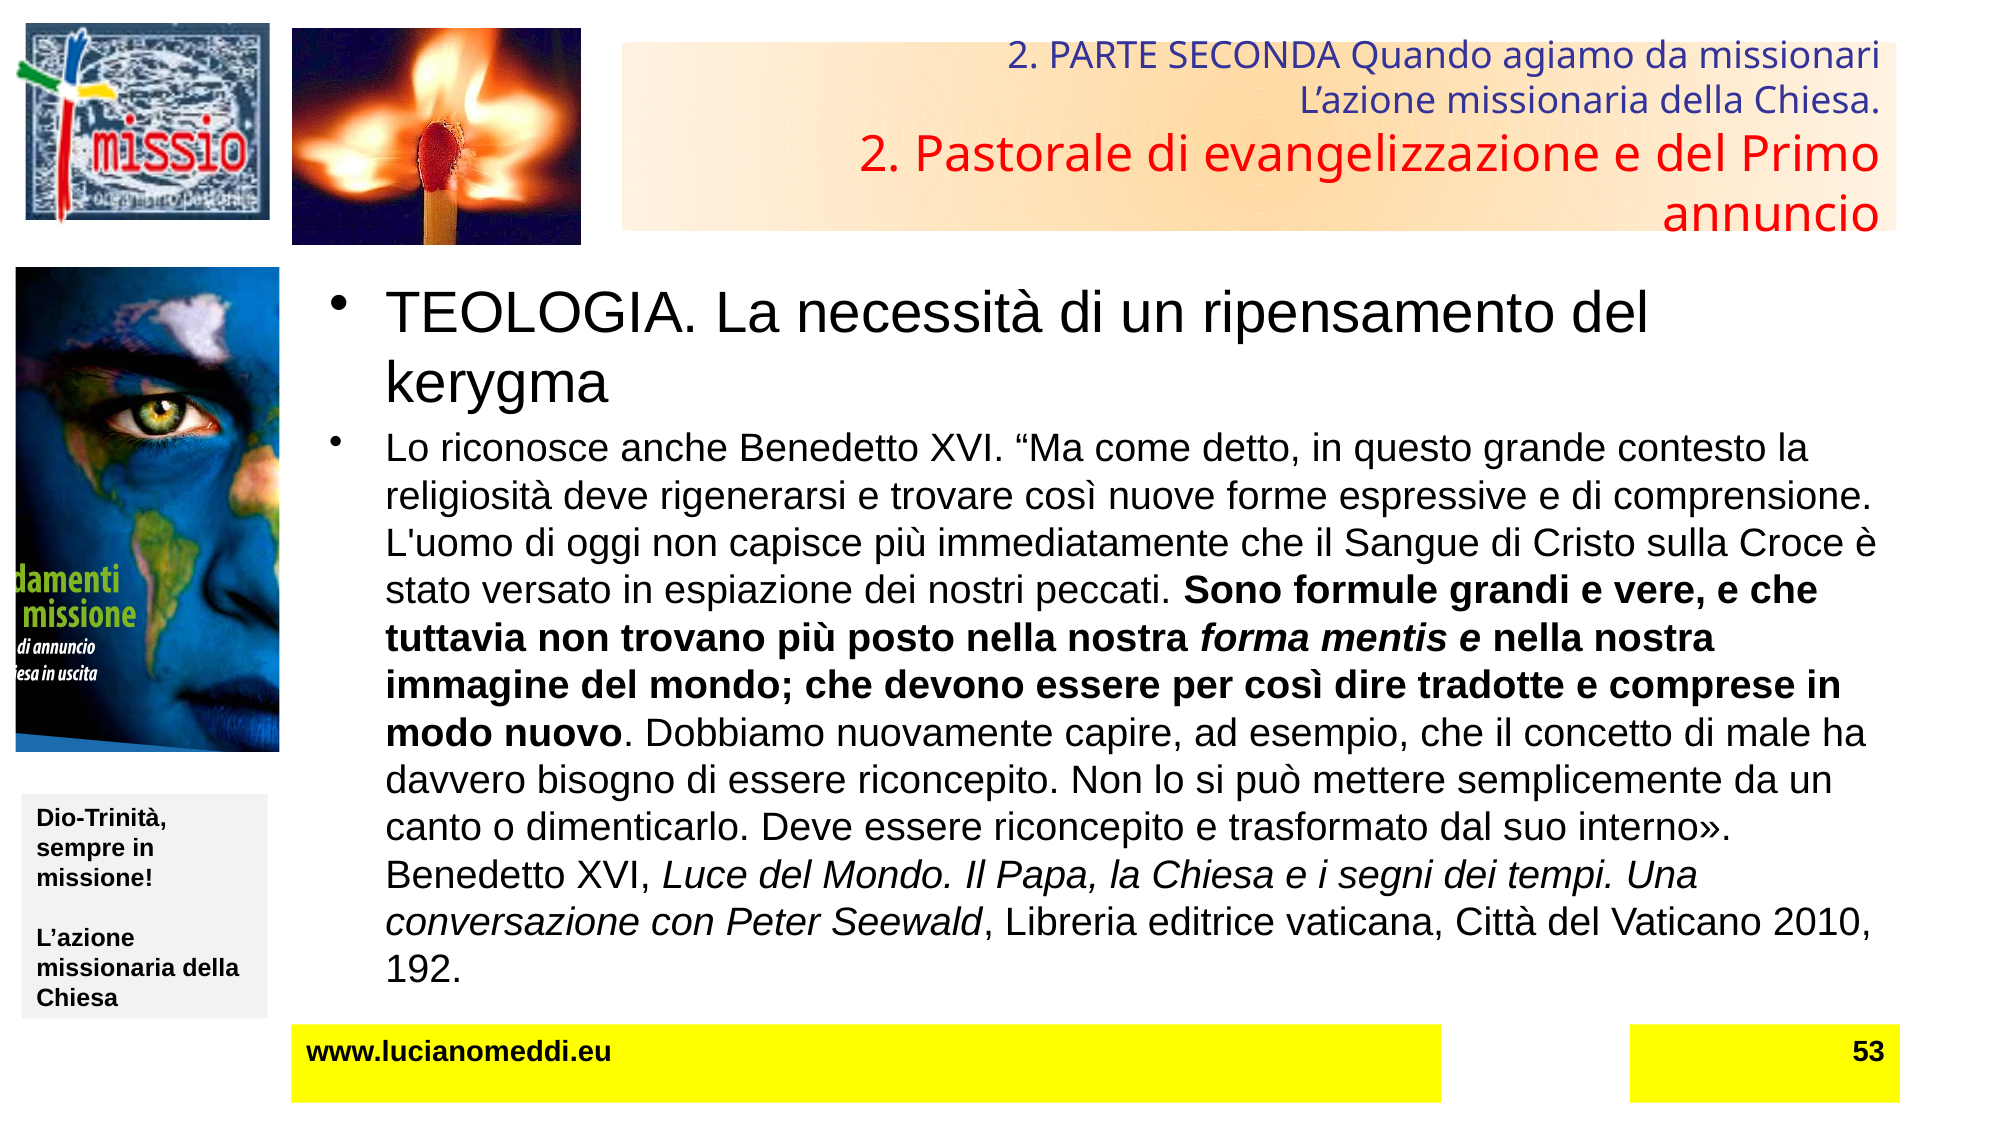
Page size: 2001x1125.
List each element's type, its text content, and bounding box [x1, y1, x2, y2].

slide_number 53 [1629, 1024, 1901, 1103]
picture [292, 28, 581, 245]
picture [272, 439, 280, 452]
slide_number www.lucianomeddi.eu [290, 1024, 1442, 1103]
picture [7, 23, 270, 228]
list TEOLOGIA. La necessità di un ripensamento del kerygma Lo riconosce anche Benedetto XVI. “Ma come detto, in questo grande contesto la religiosità deve rigenerarsi e trovare così nuove forme espressive e di comprensione. L'uomo di oggi non capisce più immediatamente che il Sangue di Cristo sulla Croce è stato versato in espiazione dei nostri peccati. Sono formule grandi e vere, e che tuttavia non trovano più posto nella nostra forma mentis e nella nostra immagine del mondo; che devono essere per così dire tradotte e comprese in modo nuovo. Dobbiamo nuovamente capire, ad esempio, che il concetto di male ha davvero bisogno di essere riconcepito. Non lo si può mettere semplicemente da un canto o dimenticarlo. Deve essere riconcepito e trasformato dal suo interno». Benedetto XVI, Luce del Mondo. Il Papa, la Chiesa e i segni dei tempi. Una conversazione con Peter Seewald, Libreria editrice vaticana, Città del Vaticano 2010, 192. [314, 267, 1900, 1010]
title 2. PARTE SECONDA Quando agiamo da missionari L’azione missionaria della Chiesa. 2. Pastorale di evangelizzazione e del Primo annuncio [622, 42, 1897, 231]
picture [15, 267, 280, 752]
